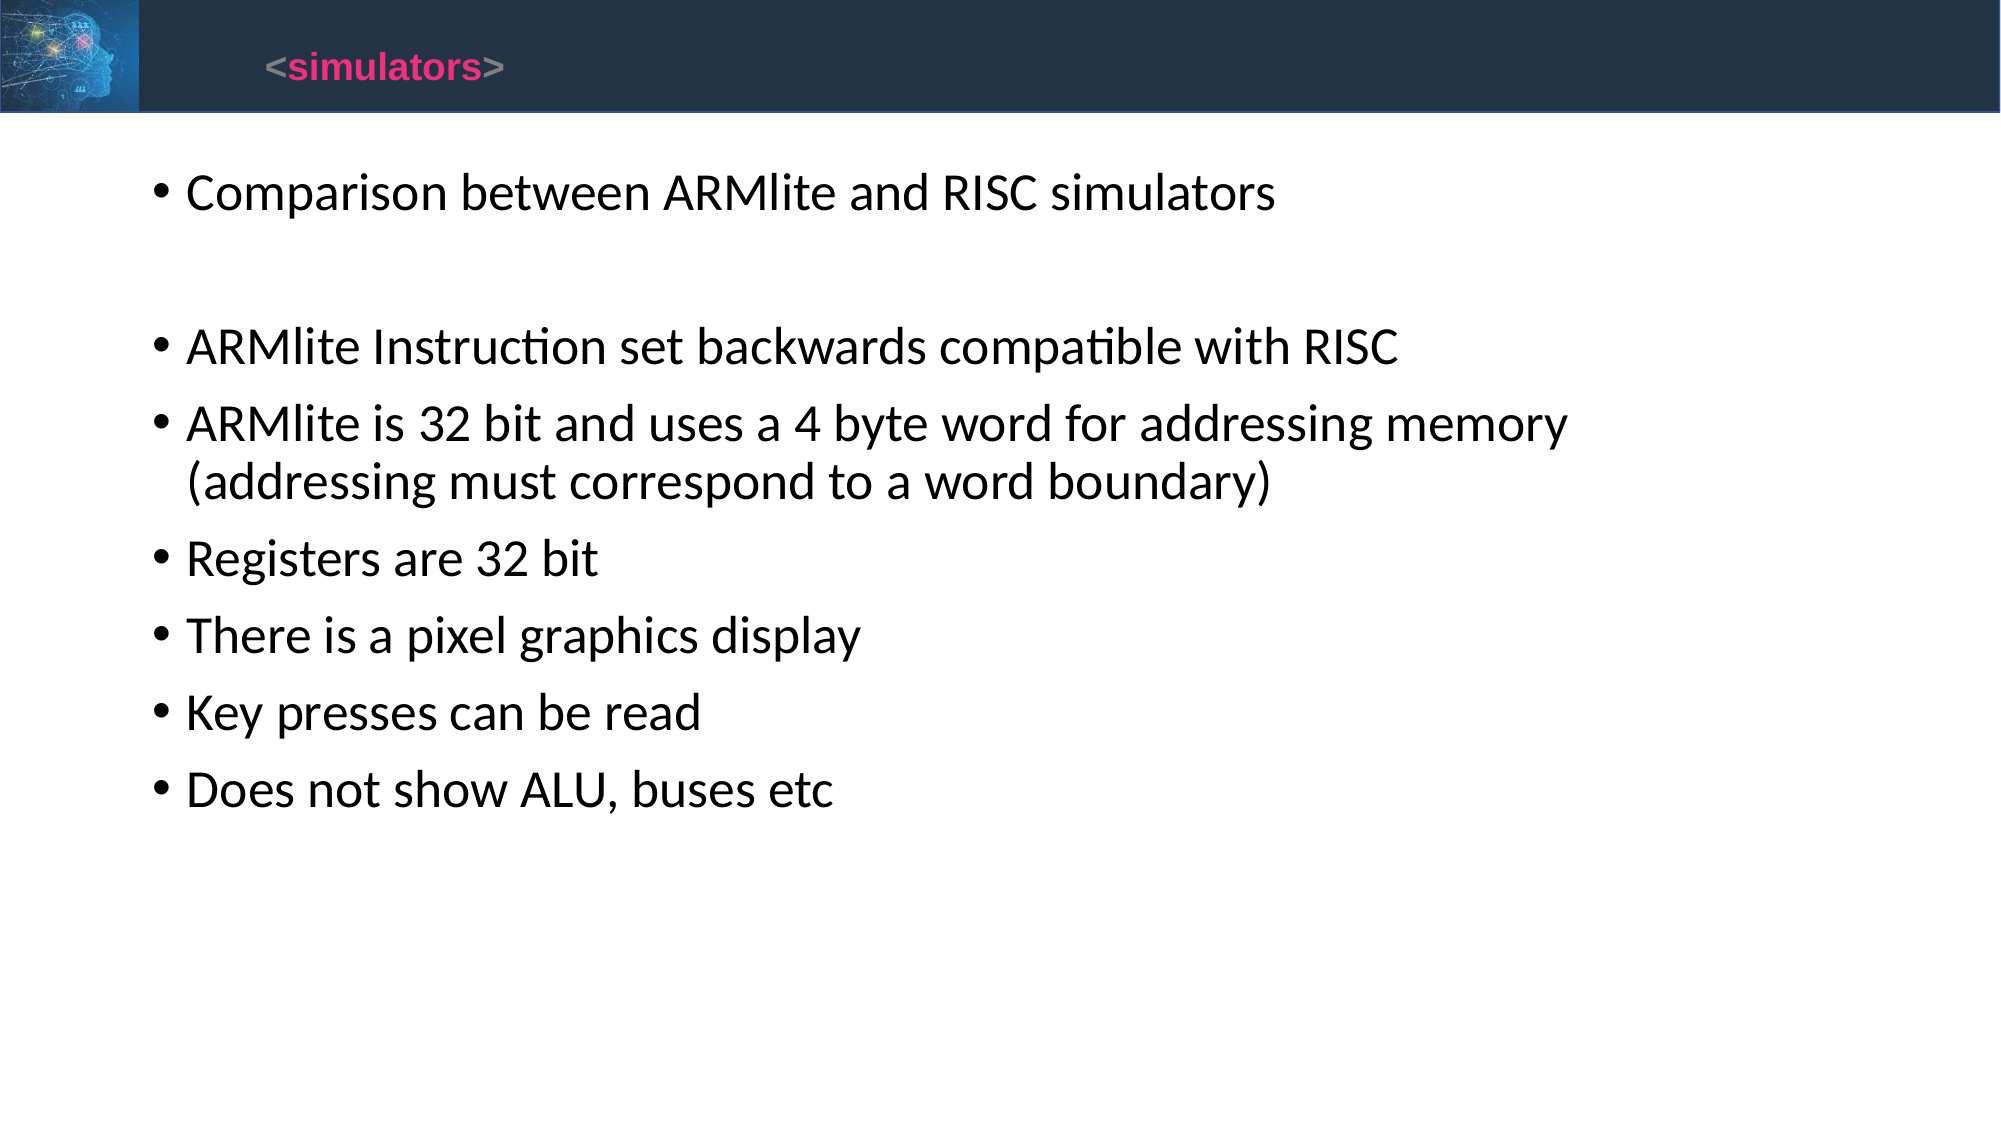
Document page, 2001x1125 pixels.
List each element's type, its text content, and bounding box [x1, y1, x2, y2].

text_box <simulators> [250, 26, 520, 122]
list Comparison between ARMlite and RISC simulators ARMlite Instruction set backwards compatible with RISC ARMlite is 32 bit and uses a 4 byte word for addressing memory (addressing must correspond to a word boundary) Registers are 32 bit There is a pixel graphics display Key presses can be read Does not show ALU, buses etc [137, 157, 1863, 1021]
picture [2, 0, 139, 111]
